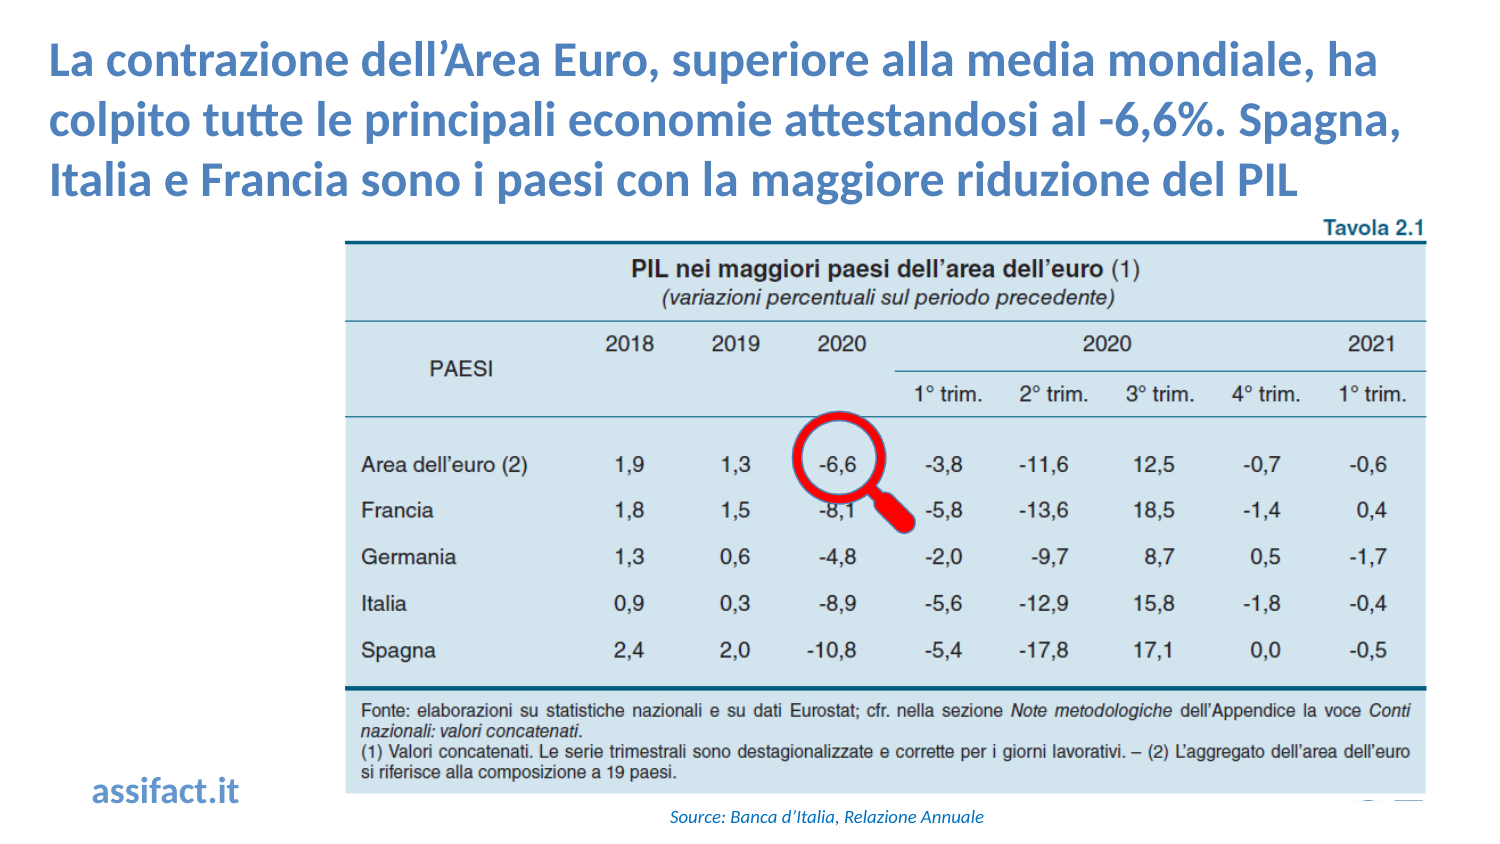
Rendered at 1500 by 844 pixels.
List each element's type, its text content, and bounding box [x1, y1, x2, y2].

title La contrazione dell’Area Euro, superiore alla media mondiale, ha colpito tutte le principali economie attestandosi al -6,6%. Spagna, Italia e Francia sono i paesi con la maggiore riduzione del PIL [33, 19, 1467, 215]
picture [336, 217, 1430, 804]
text_box Source: Banca d’Italia, Relazione Annuale [655, 808, 1129, 835]
